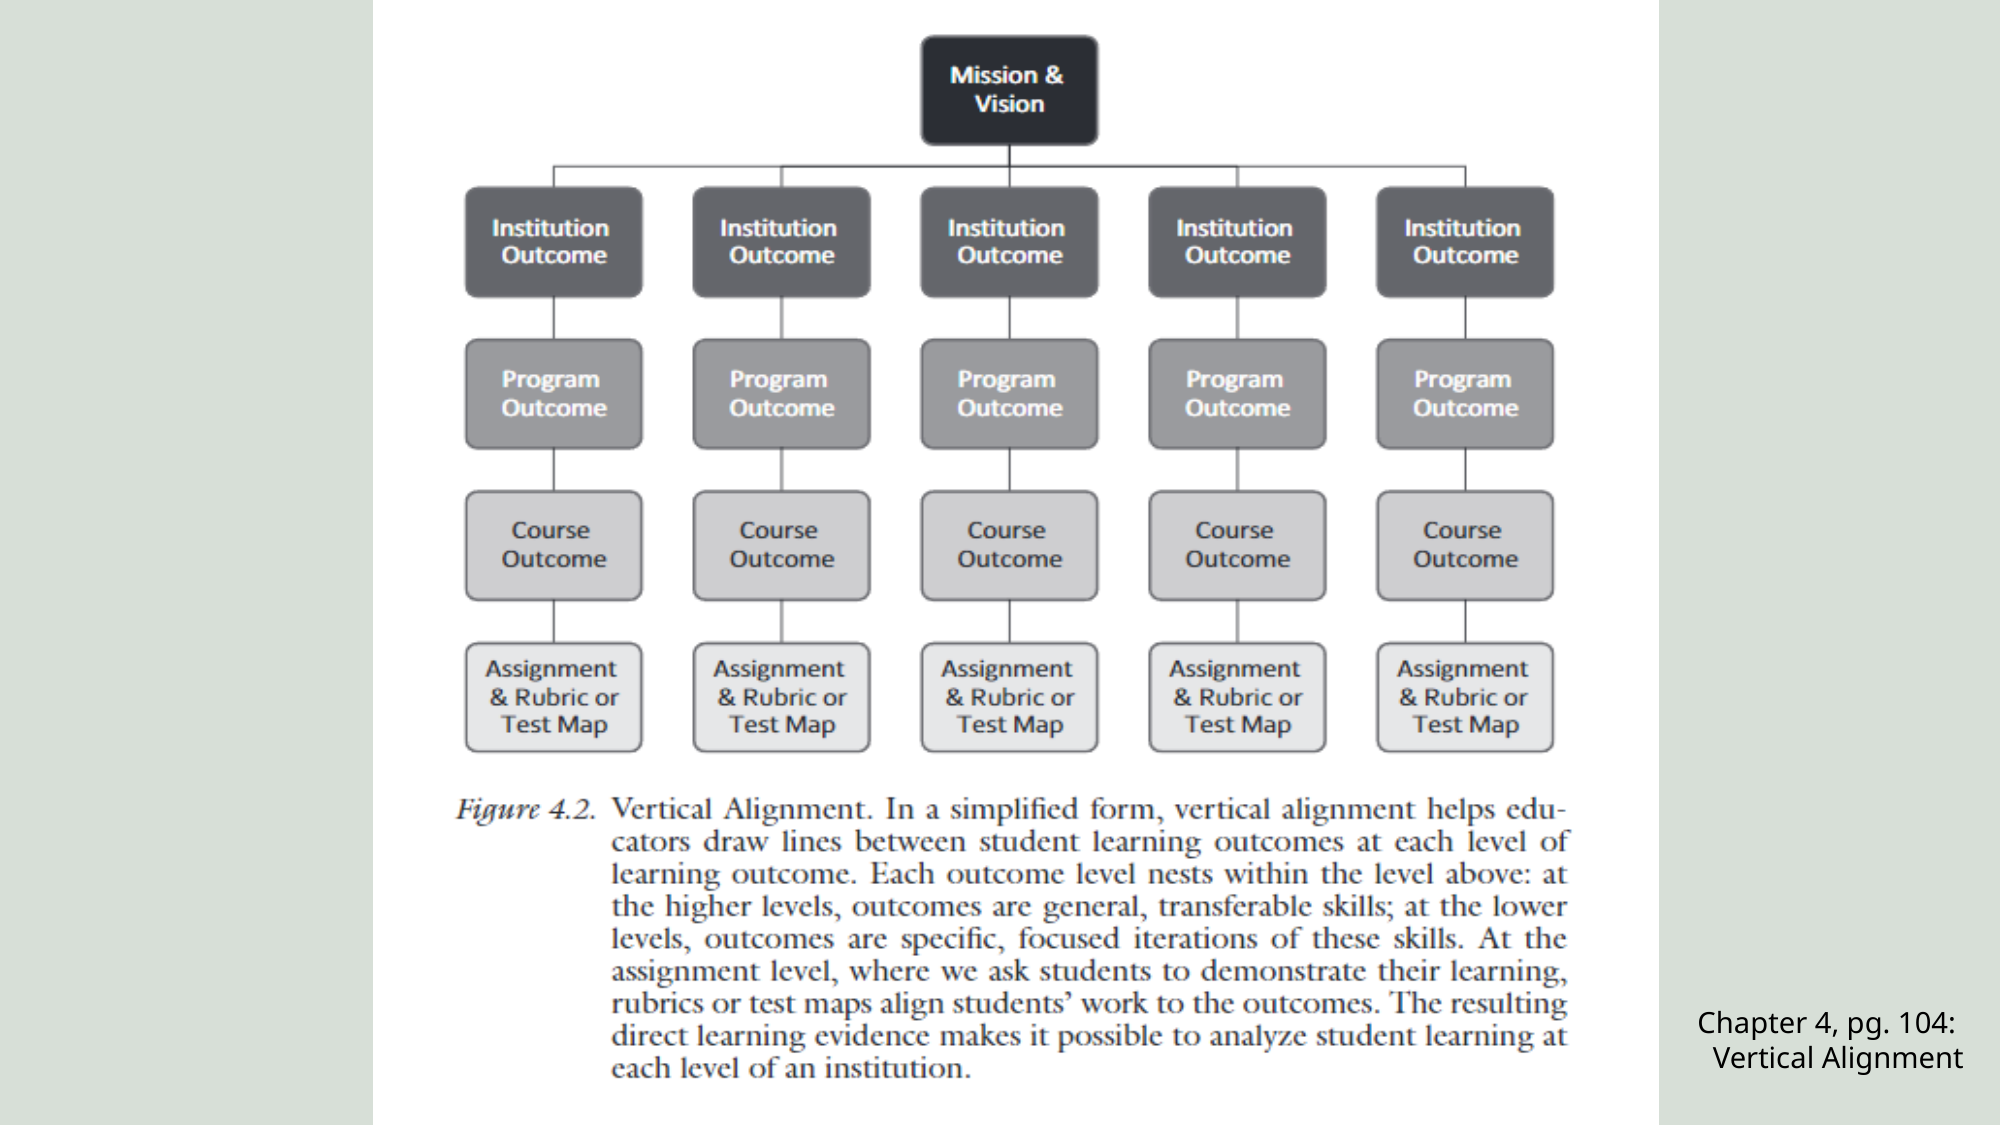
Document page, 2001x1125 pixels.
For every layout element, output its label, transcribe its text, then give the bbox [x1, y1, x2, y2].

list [372, 0, 1660, 1125]
text_box Chapter 4, pg. 104: Vertical Alignment [1660, 996, 1979, 1082]
